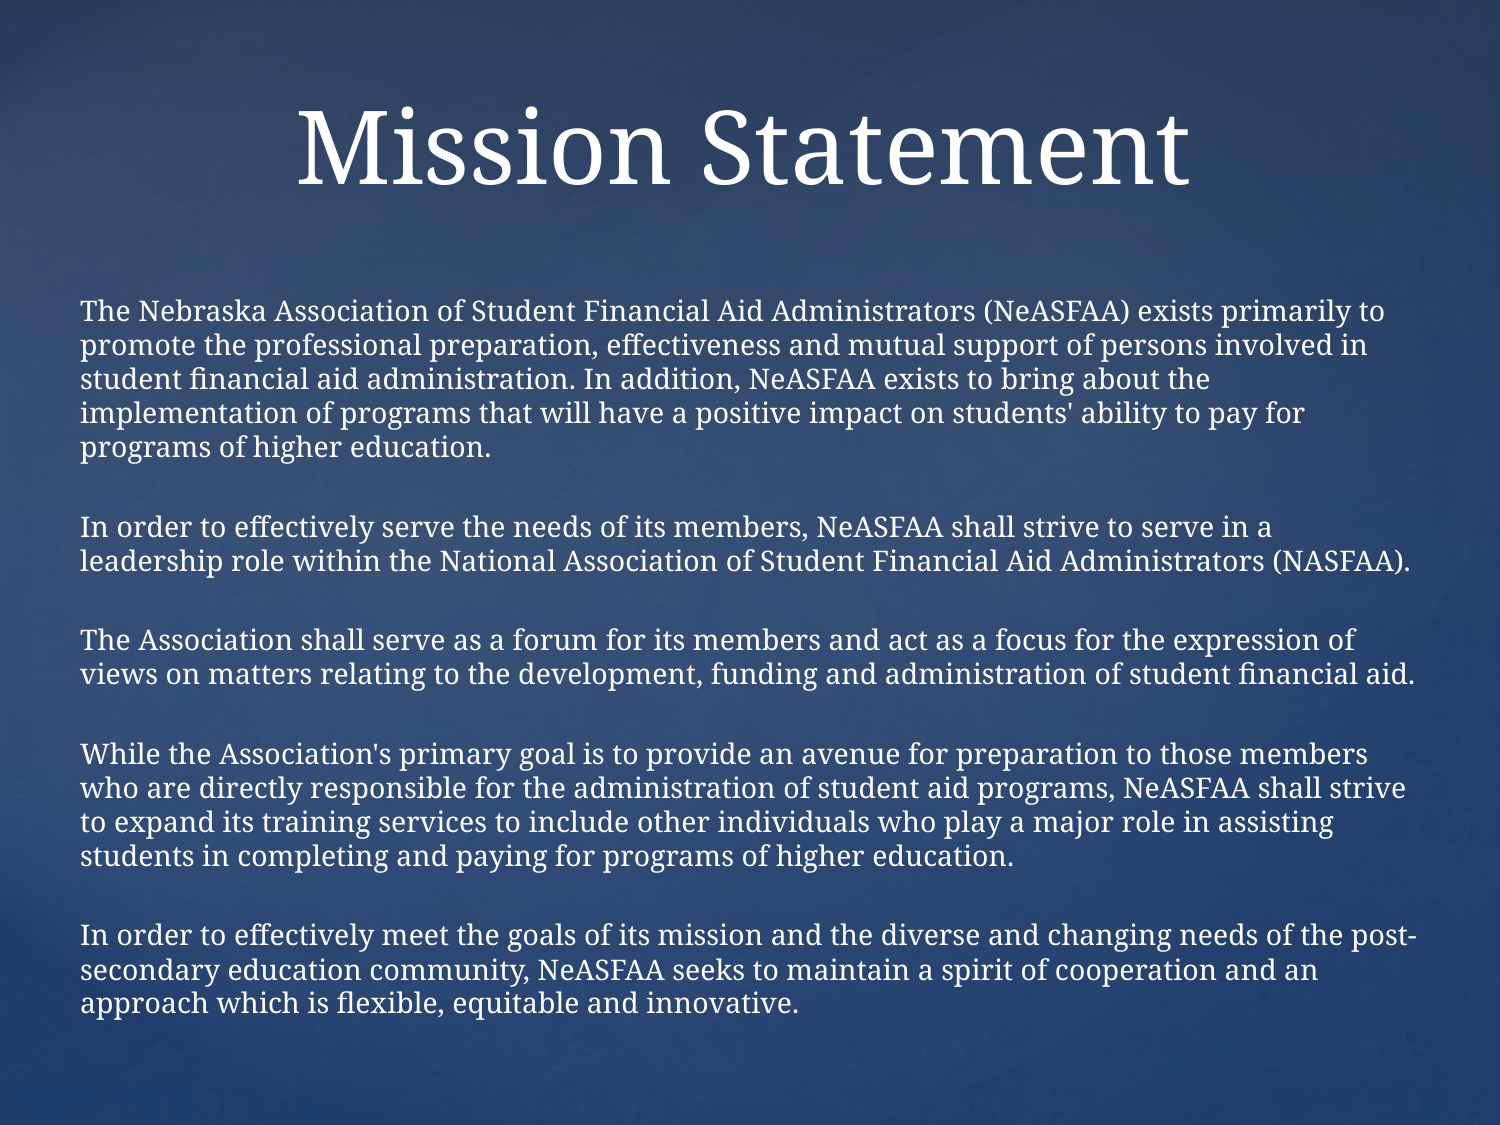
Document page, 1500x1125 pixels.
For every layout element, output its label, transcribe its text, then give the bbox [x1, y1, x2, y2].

title Mission Statement [125, 62, 1363, 213]
list The Nebraska Association of Student Financial Aid Administrators (NeASFAA) exists primarily to promote the professional preparation, effectiveness and mutual support of persons involved in student financial aid administration. In addition, NeASFAA exists to bring about the implementation of programs that will have a positive impact on students' ability to pay for programs of higher education. In order to effectively serve the needs of its members, NeASFAA shall strive to serve in a leadership role within the National Association of Student Financial Aid Administrators (NASFAA). The Association shall serve as a forum for its members and act as a focus for the expression of views on matters relating to the development, funding and administration of student financial aid. While the Association's primary goal is to provide an avenue for preparation to those members who are directly responsible for the administration of student aid programs, NeASFAA shall strive to expand its training services to include other individuals who play a major role in assisting students in completing and paying for programs of higher education. In order to effectively meet the goals of its mission and the diverse and changing needs of the post-secondary education community, NeASFAA seeks to maintain a spirit of cooperation and an approach which is flexible, equitable and innovative. [62, 237, 1438, 1075]
